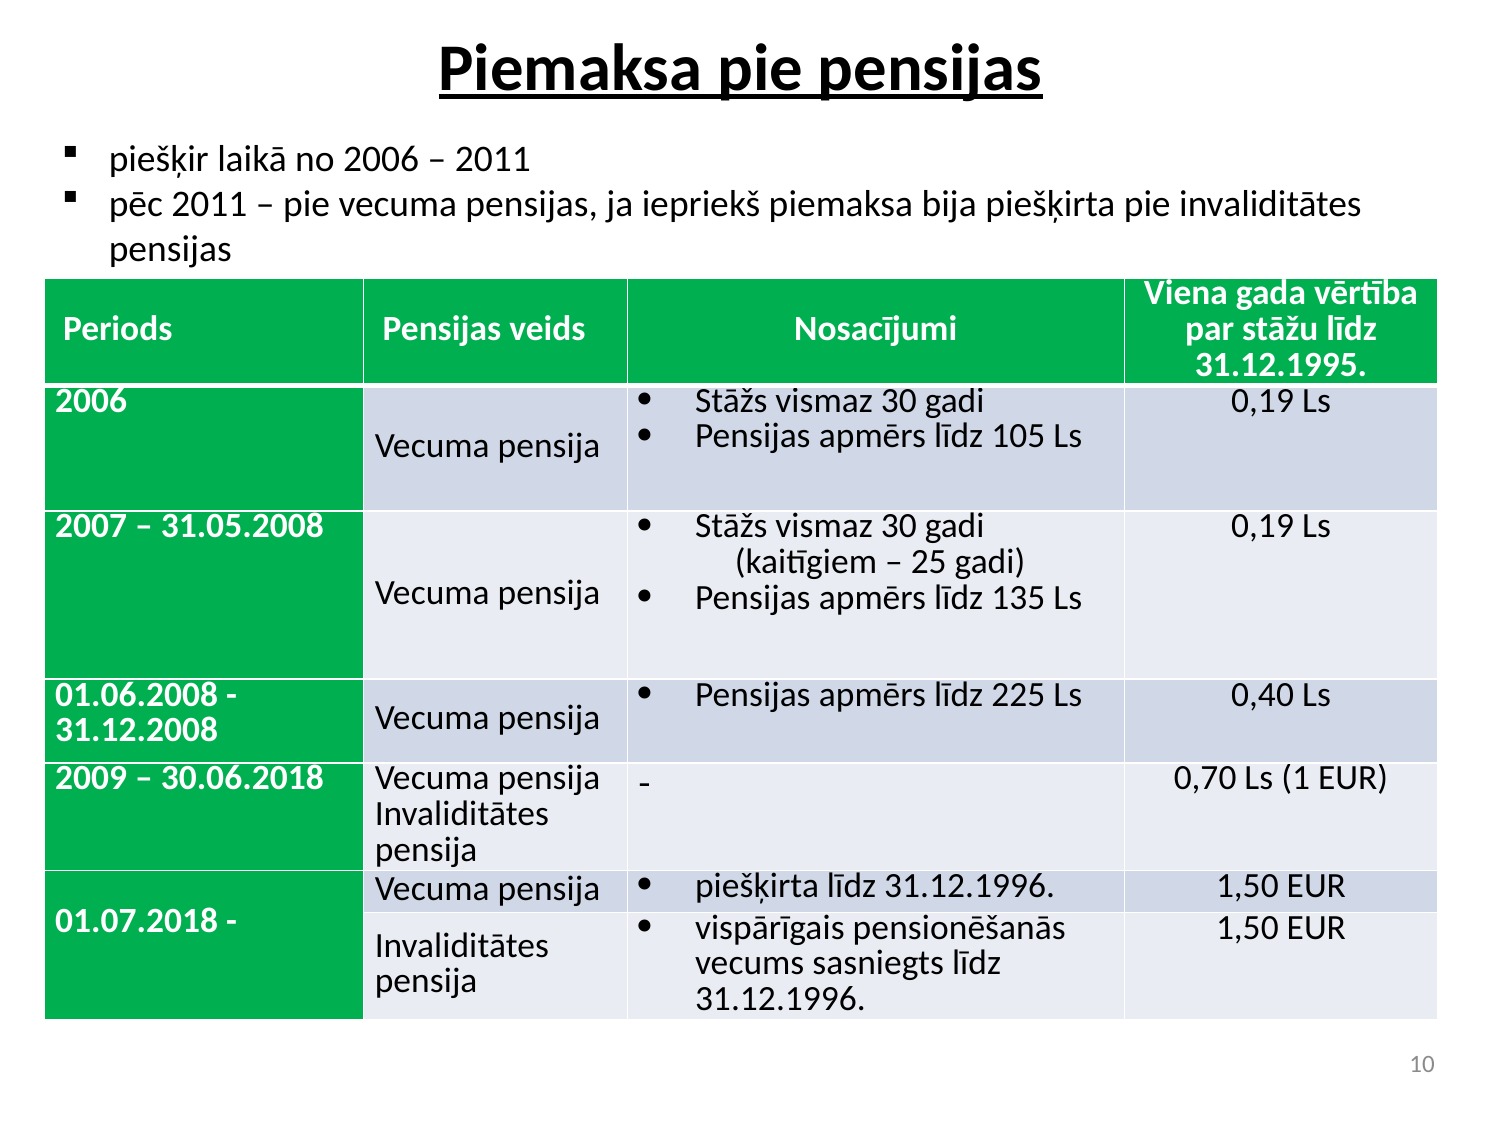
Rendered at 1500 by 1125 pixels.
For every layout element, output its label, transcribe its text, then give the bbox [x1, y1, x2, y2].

title Piemaksa pie pensijas [65, 0, 1416, 126]
table_cell 0,19 Ls [1125, 388, 1437, 510]
table_cell Vecuma pensija [364, 871, 627, 912]
table_cell Vecuma pensija [364, 512, 627, 678]
text_box piešķir laikā no 2006 – 2011 pēc 2011 – pie vecuma pensijas, ja iepriekš piemaksa bija piešķirta pie invaliditātes pensijas [47, 126, 1453, 277]
table_cell 01.07.2018 - [45, 871, 363, 1019]
table_header Nosacījumi [628, 279, 1124, 383]
table_cell vispārīgais pensionēšanās vecums sasniegts līdz 31.12.1996. [628, 913, 1124, 1019]
table_cell Stāžs vismaz 30 gadi Pensijas apmērs līdz 105 Ls [628, 388, 1124, 510]
table_cell Vecuma pensija Invaliditātes pensija [364, 764, 627, 870]
table_cell [628, 764, 1124, 870]
table_cell piešķirta līdz 31.12.1996. [628, 871, 1124, 912]
table_cell 0,19 Ls [1125, 512, 1437, 678]
slide_number 10 [1376, 1037, 1450, 1088]
table_cell Vecuma pensija [364, 680, 627, 762]
table_cell 01.06.2008 - 31.12.2008 [45, 680, 363, 762]
table_cell Invaliditātes pensija [364, 913, 627, 1019]
table_header Viena gada vērtība par stāžu līdz 31.12.1995. [1125, 279, 1437, 383]
table_cell 1,50 EUR [1125, 913, 1437, 1019]
table_cell 2007 – 31.05.2008 [45, 512, 363, 678]
table_header Pensijas veids [364, 279, 627, 383]
table_cell 0,40 Ls [1125, 680, 1437, 762]
table_cell 2009 – 30.06.2018 [45, 764, 363, 870]
table_cell 1,50 EUR [1125, 871, 1437, 912]
table_cell Vecuma pensija [364, 388, 627, 510]
table_cell Pensijas apmērs līdz 225 Ls [628, 680, 1124, 762]
table_cell Stāžs vismaz 30 gadi (kaitīgiem – 25 gadi) Pensijas apmērs līdz 135 Ls [628, 512, 1124, 678]
table_cell 0,70 Ls (1 EUR) [1125, 764, 1437, 870]
table_header Periods [45, 279, 363, 383]
table_cell 2006 [45, 388, 363, 510]
